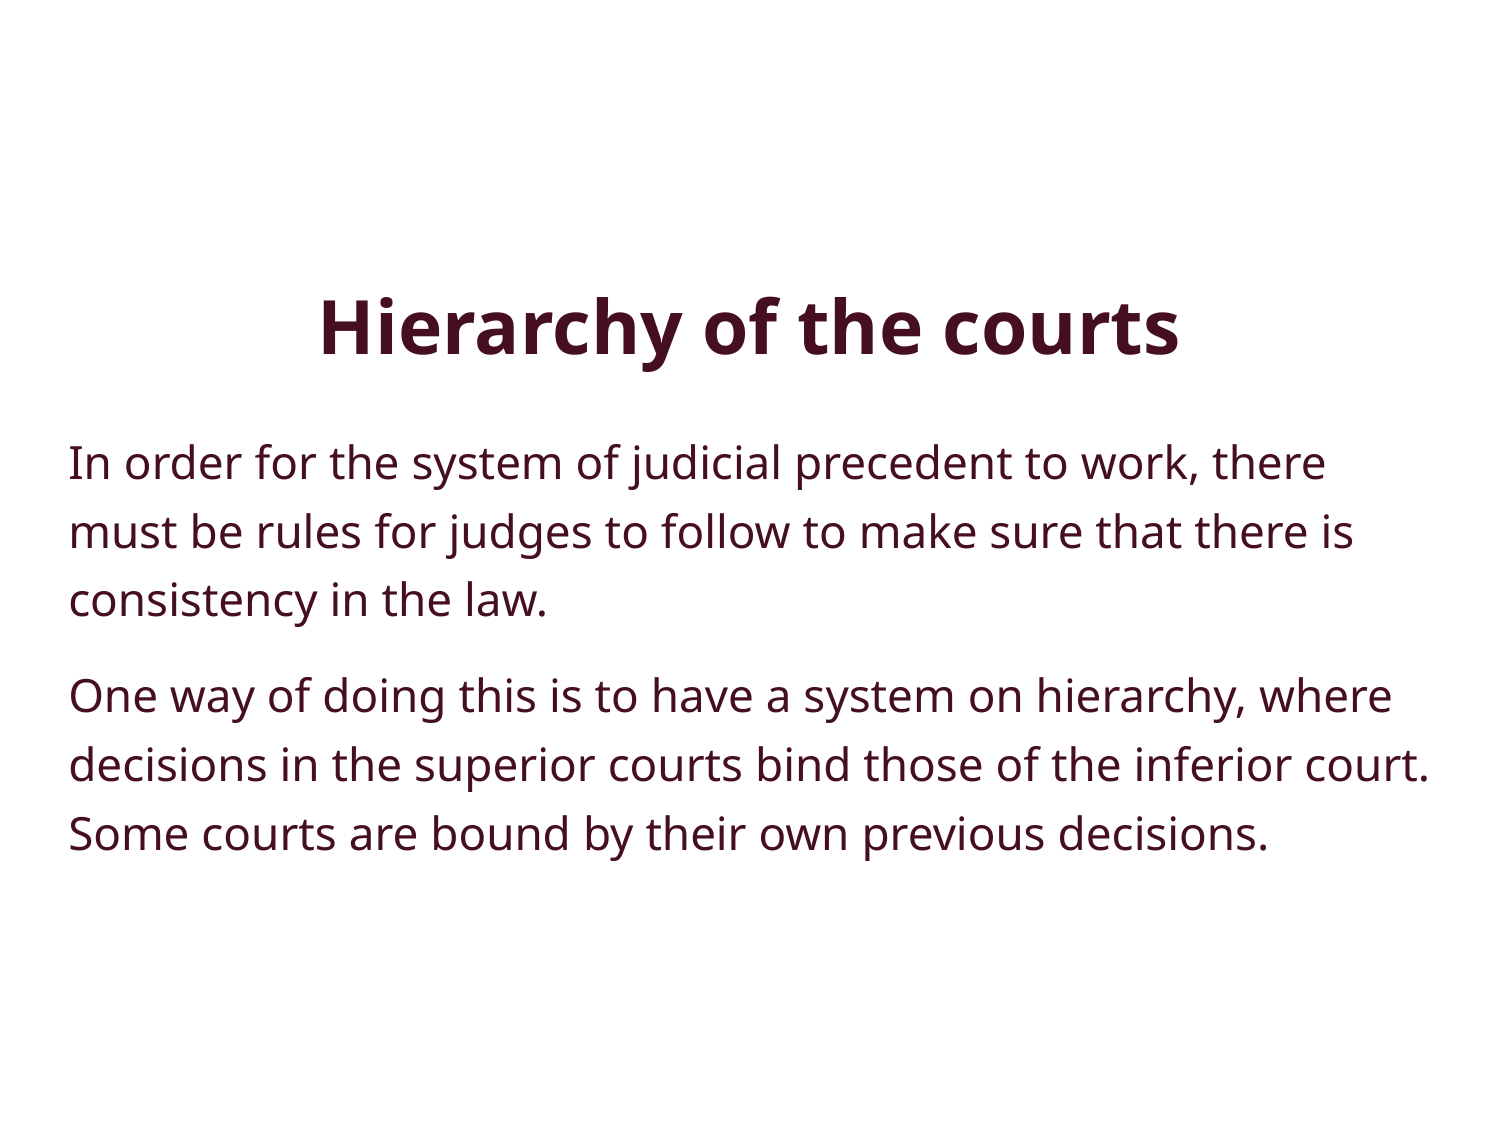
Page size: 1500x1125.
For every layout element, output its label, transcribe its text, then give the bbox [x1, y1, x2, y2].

text_box Hierarchy of the courts [37, 249, 1462, 400]
text_box In order for the system of judicial precedent to work, there must be rules for judges to follow to make sure that there is consistency in the law. One way of doing this is to have a system on hierarchy, where decisions in the superior courts bind those of the inferior court. Some courts are bound by their own previous decisions. [49, 412, 1450, 1065]
